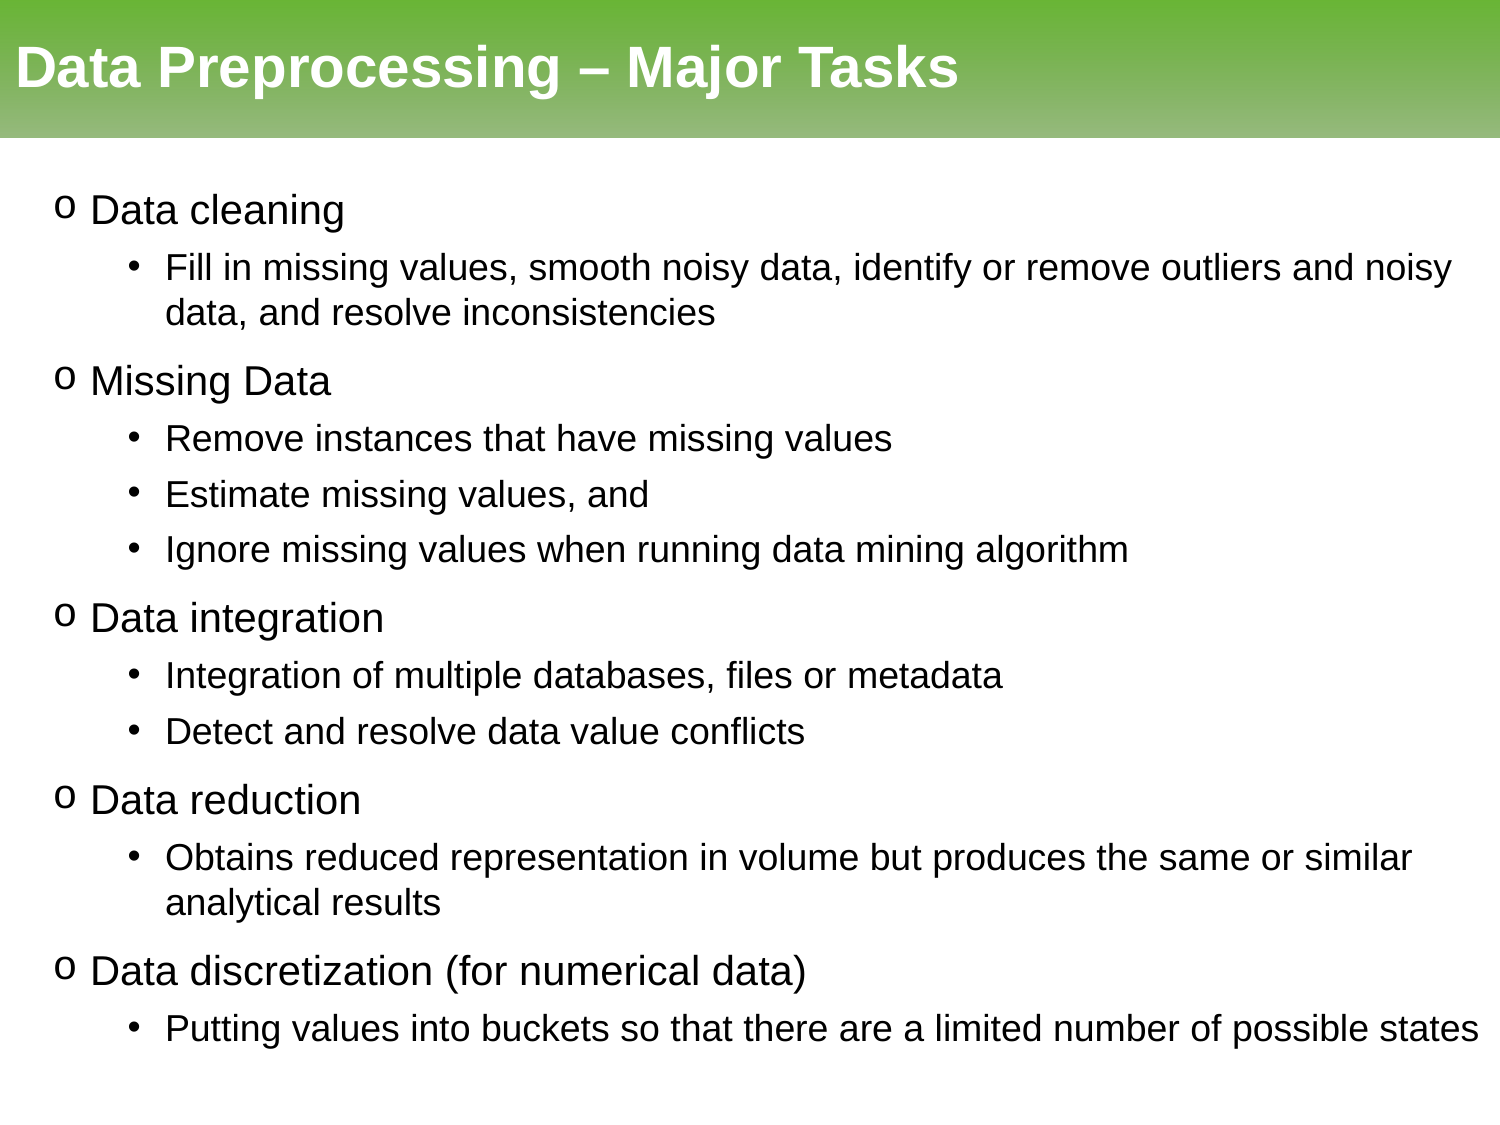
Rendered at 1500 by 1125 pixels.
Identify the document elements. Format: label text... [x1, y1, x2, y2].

title Data Preprocessing – Major Tasks [0, 0, 1500, 138]
list Data cleaning Fill in missing values, smooth noisy data, identify or remove outliers and noisy data, and resolve inconsistencies Missing Data Remove instances that have missing values Estimate missing values, and Ignore missing values when running data mining algorithm Data integration Integration of multiple databases, files or metadata Detect and resolve data value conflicts Data reduction Obtains reduced representation in volume but produces the same or similar analytical results Data discretization (for numerical data) Putting values into buckets so that there are a limited number of possible states [37, 174, 1500, 957]
